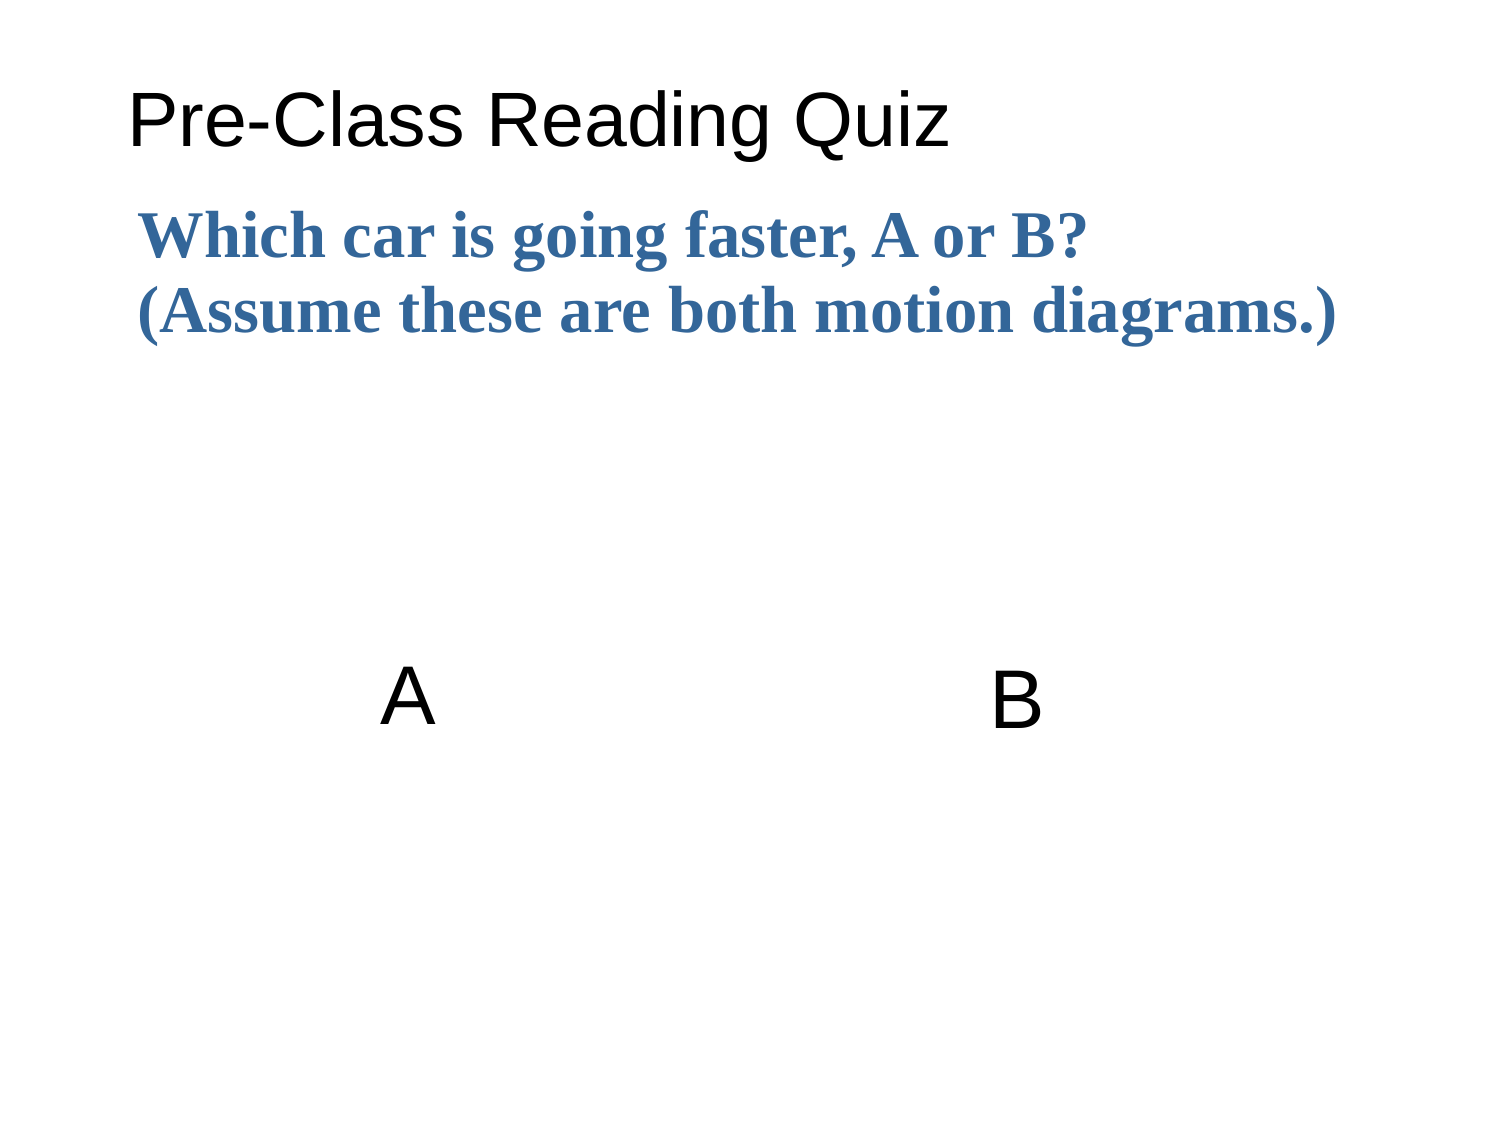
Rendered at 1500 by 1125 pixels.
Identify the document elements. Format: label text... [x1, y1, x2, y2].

text_box A [366, 634, 467, 749]
text_box Pre-Class Reading Quiz [112, 62, 988, 170]
text_box B [975, 637, 1075, 753]
text_box Which car is going faster, A or B? (Assume these are both motion diagrams.) [137, 200, 1358, 346]
